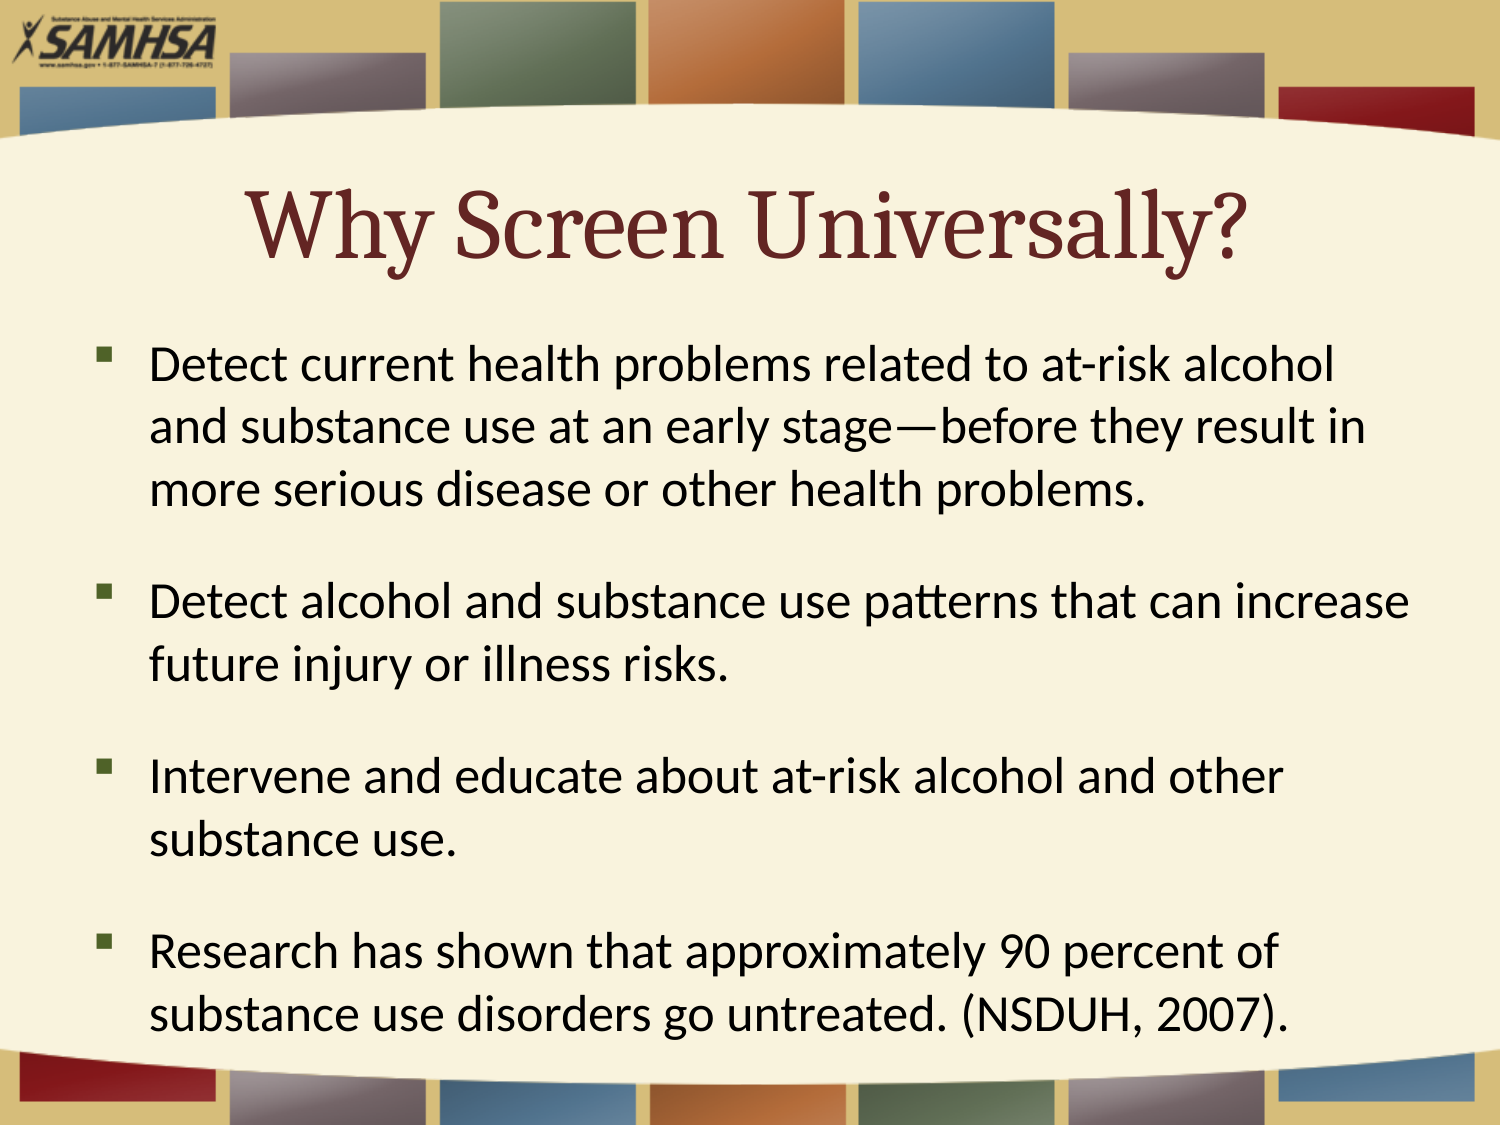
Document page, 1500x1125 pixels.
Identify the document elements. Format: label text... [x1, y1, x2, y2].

title Why Screen Universally? [0, 125, 1500, 313]
picture [0, 0, 1500, 125]
picture [0, 313, 1500, 1125]
list Detect current health problems related to at-risk alcohol and substance use at an early stage—before they result in more serious disease or other health problems. Detect alcohol and substance use patterns that can increase future injury or illness risks. Intervene and educate about at-risk alcohol and other substance use. Research has shown that approximately 90 percent of substance use disorders go untreated. (NSDUH, 2007). [77, 321, 1428, 960]
